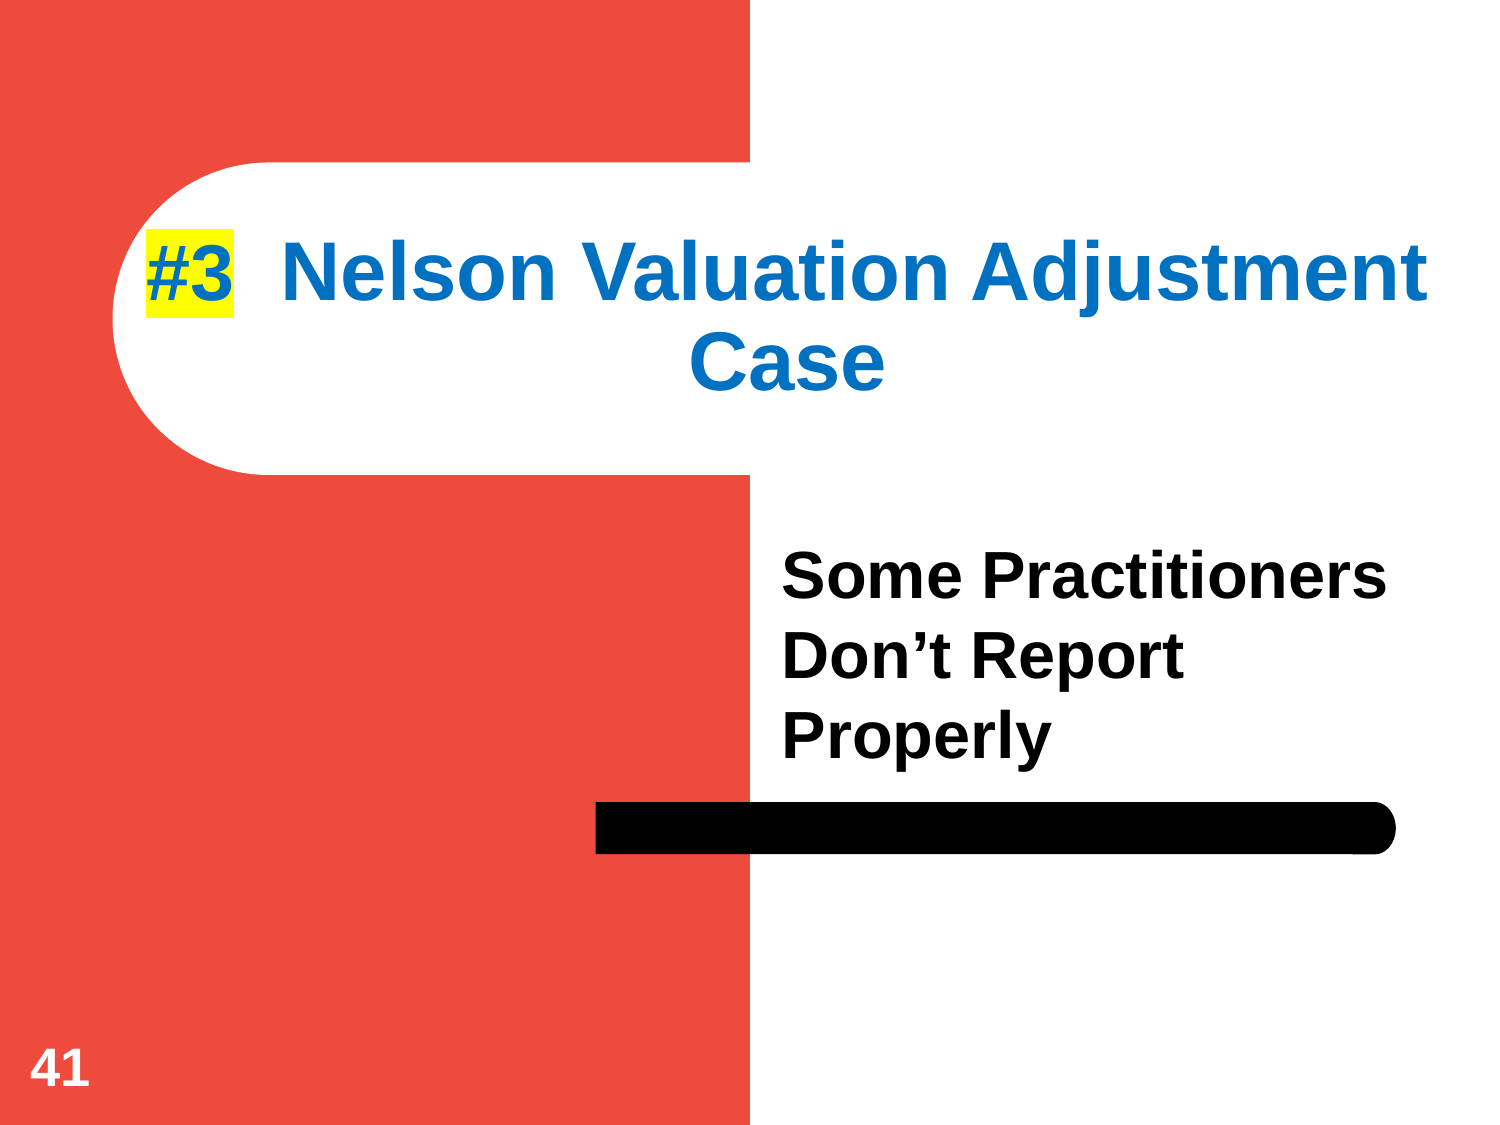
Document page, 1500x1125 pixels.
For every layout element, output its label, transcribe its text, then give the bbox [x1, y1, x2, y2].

title #3 Nelson Valuation Adjustment Case [112, 162, 1463, 475]
subtitle Some Practitioners Don’t Report Properly [766, 480, 1425, 780]
slide_number 41 [12, 1025, 109, 1106]
